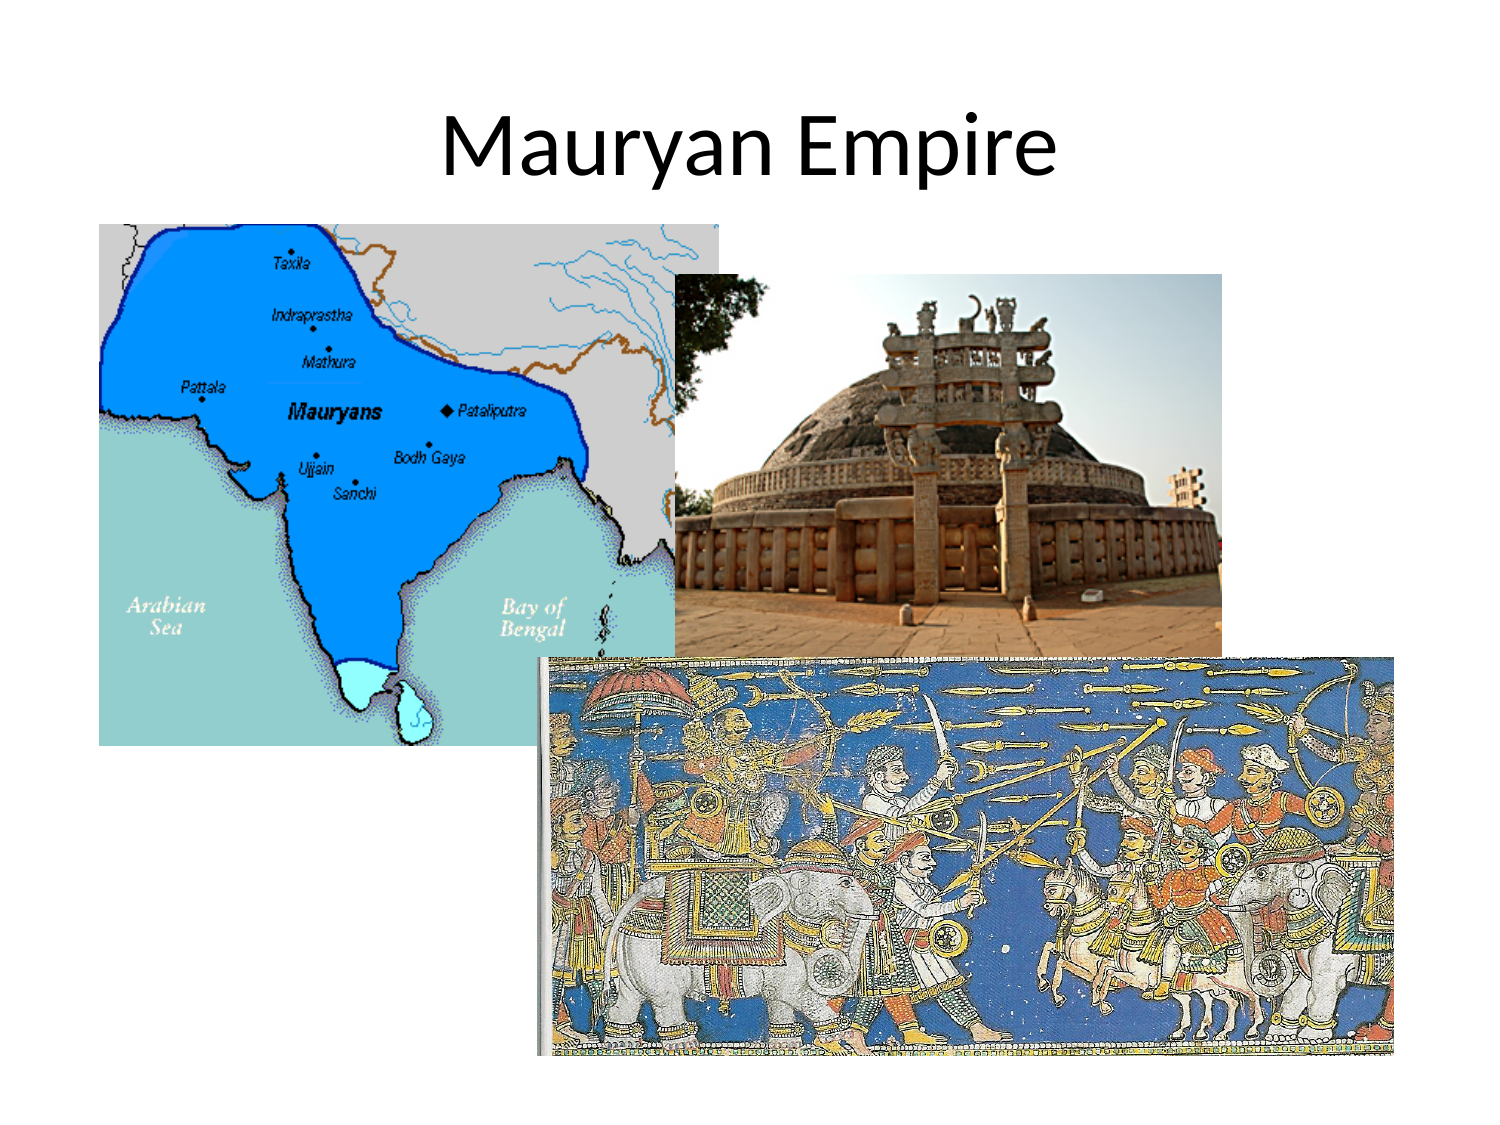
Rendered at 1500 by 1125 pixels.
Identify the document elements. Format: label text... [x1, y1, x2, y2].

title Mauryan Empire [75, 45, 1425, 233]
picture [99, 224, 1394, 1056]
